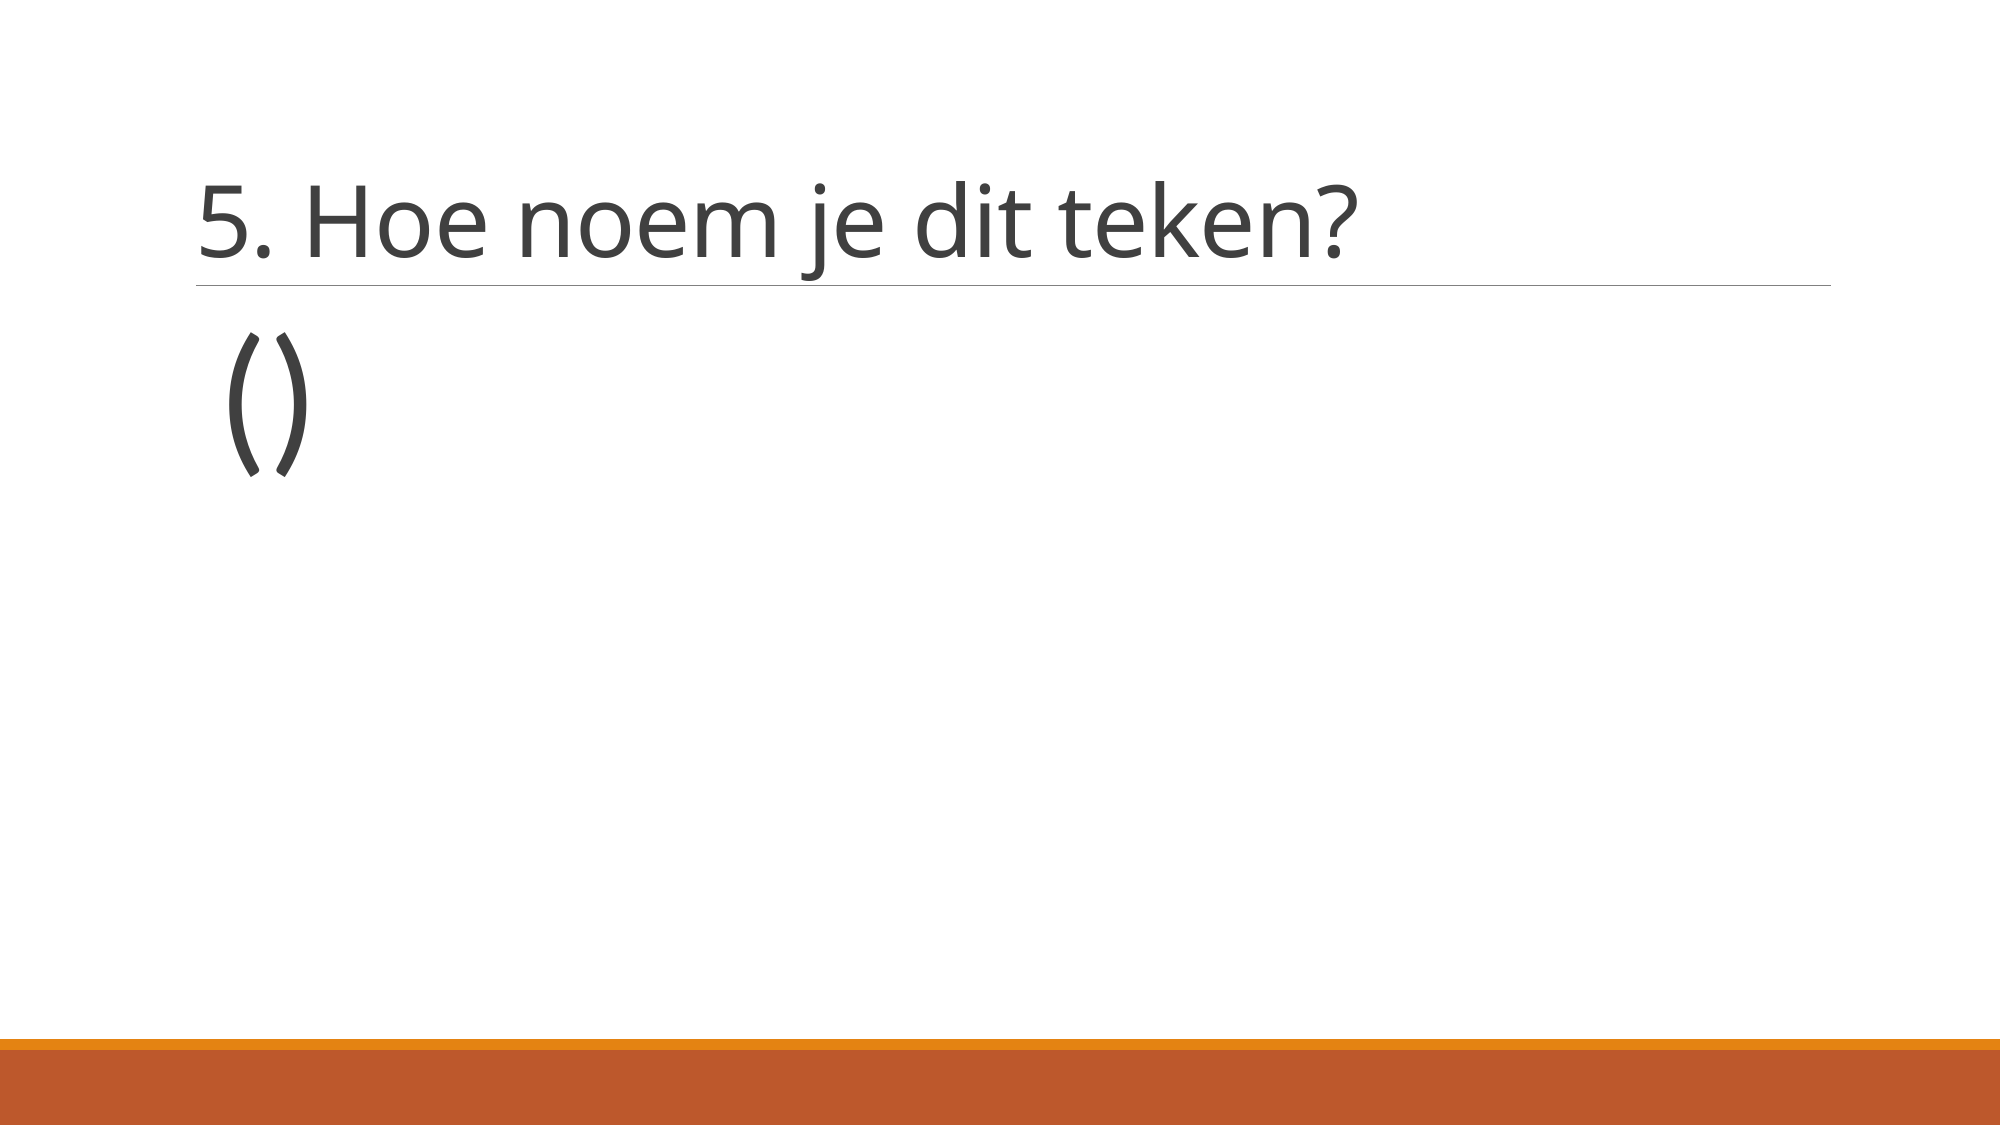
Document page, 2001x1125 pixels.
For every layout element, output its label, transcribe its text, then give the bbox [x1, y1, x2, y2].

title 5. Hoe noem je dit teken? [180, 47, 1830, 285]
list () [180, 302, 1830, 963]
